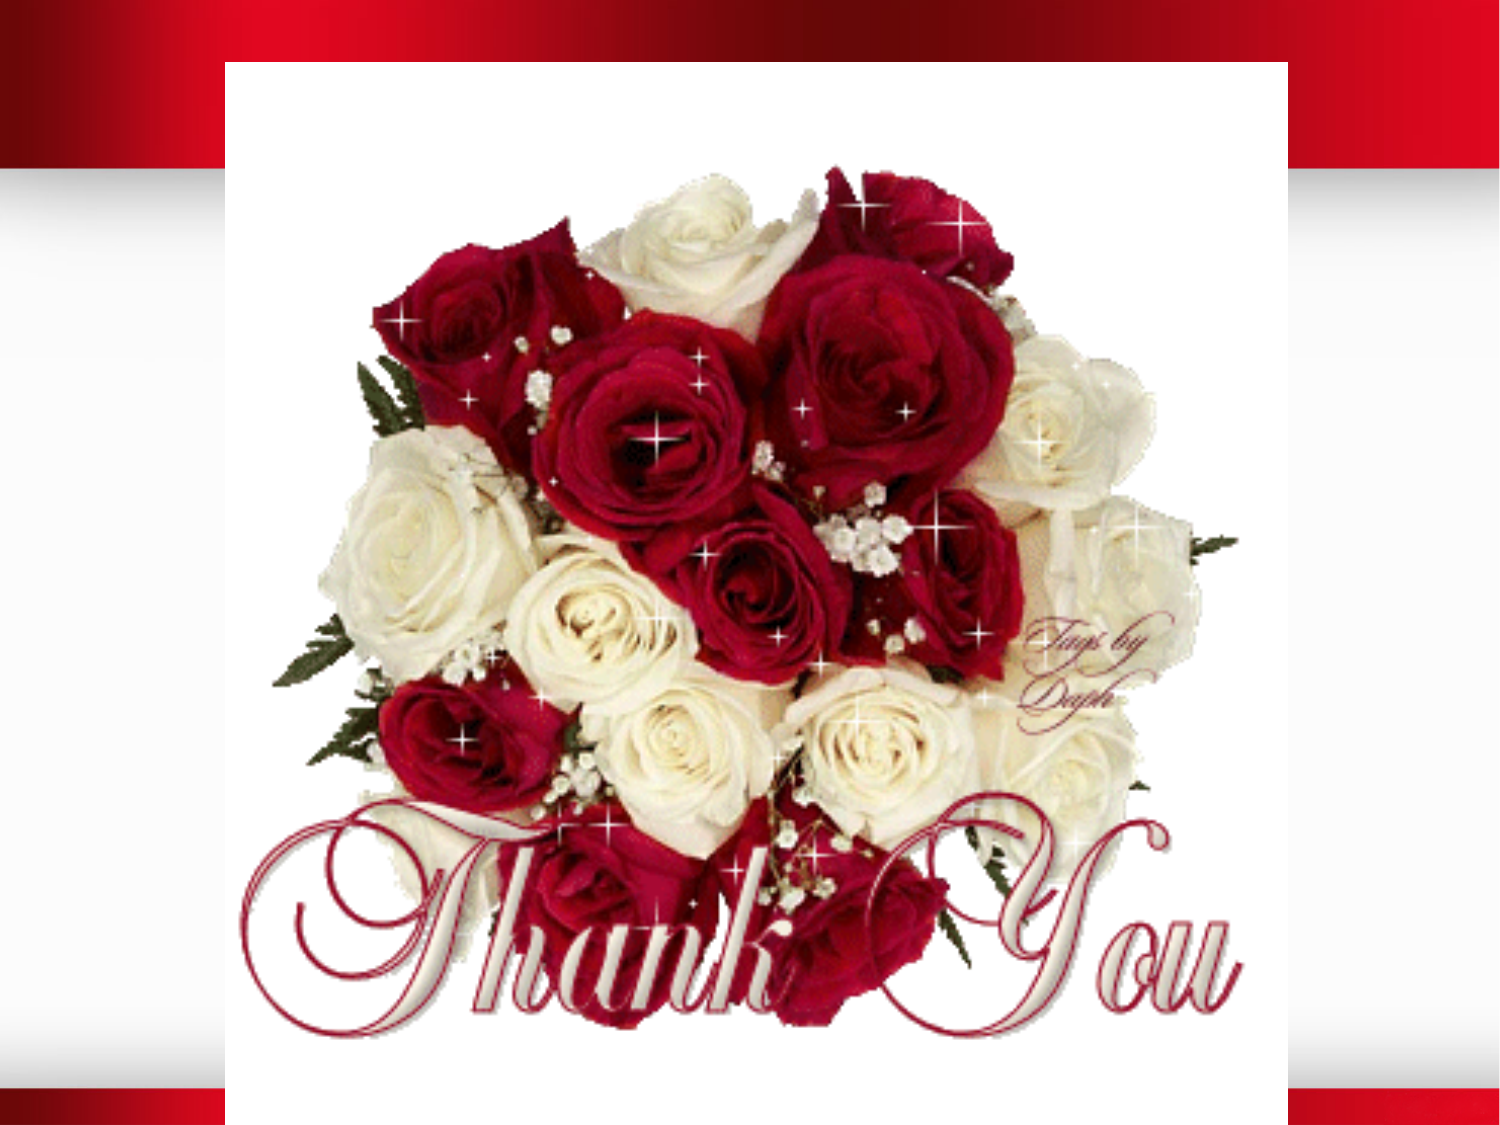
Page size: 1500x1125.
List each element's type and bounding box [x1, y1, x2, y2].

picture [224, 62, 1288, 1125]
